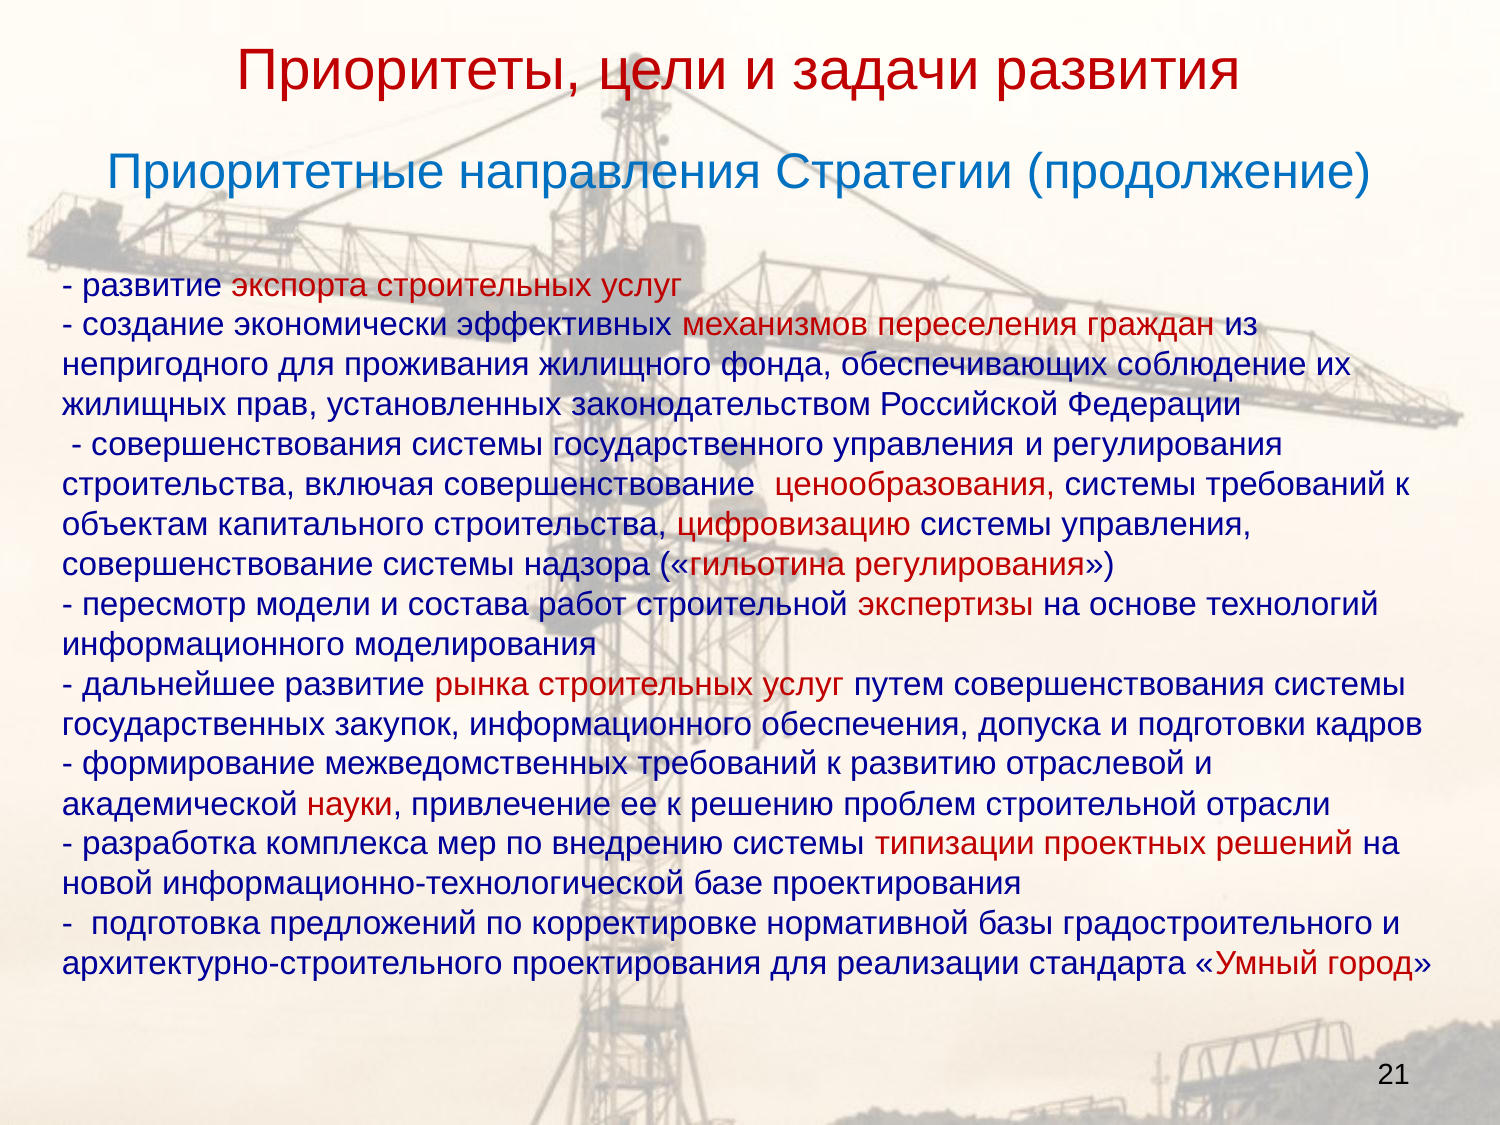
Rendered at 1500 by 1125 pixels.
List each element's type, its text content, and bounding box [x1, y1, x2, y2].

title Приоритетные направления Стратегии (продолжение) [64, 129, 1415, 208]
slide_number 21 [1074, 1042, 1425, 1103]
text_box - развитие экспорта строительных услуг - создание экономически эффективных механизмов переселения граждан из непригодного для проживания жилищного фонда, обеспечивающих соблюдение их жилищных прав, установленных законодательством Российской Федерации - совершенствования системы государственного управления и регулирования строительства, включая совершенствование ценообразования, системы требований к объектам капитального строительства, цифровизацию системы управления, совершенствование системы надзора («гильотина регулирования») - пересмотр модели и состава работ строительной экспертизы на основе технологий информационного моделирования - дальнейшее развитие рынка строительных услуг путем совершенствования системы государственных закупок, информационного обеспечения, допуска и подготовки кадров - формирование межведомственных требований к развитию отраслевой и академической науки, привлечение ее к решению проблем строительной отрасли - разработка комплекса мер по внедрению системы типизации проектных решений на новой информационно-технологической базе проектирования - подготовка предложений по корректировке нормативной базы градостроительного и архитектурно-строительного проектирования для реализации стандарта «Умный город» [47, 255, 1465, 989]
text_box Приоритеты, цели и задачи развития [17, 3, 1462, 129]
picture [0, 0, 1500, 1125]
